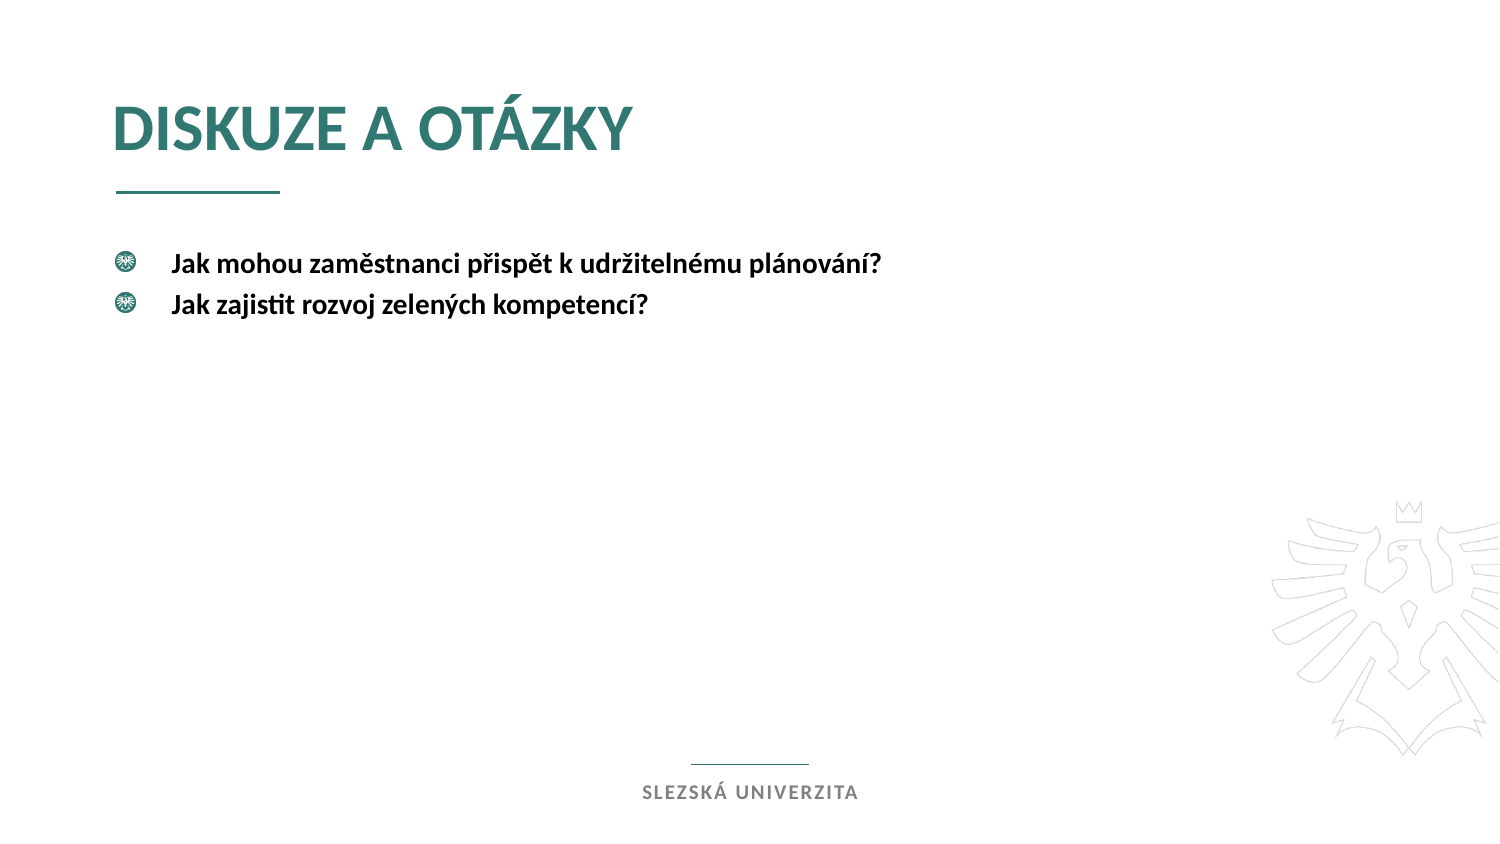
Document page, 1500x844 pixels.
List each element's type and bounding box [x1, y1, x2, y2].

picture [0, 0, 1500, 792]
text_box [623, 764, 877, 812]
